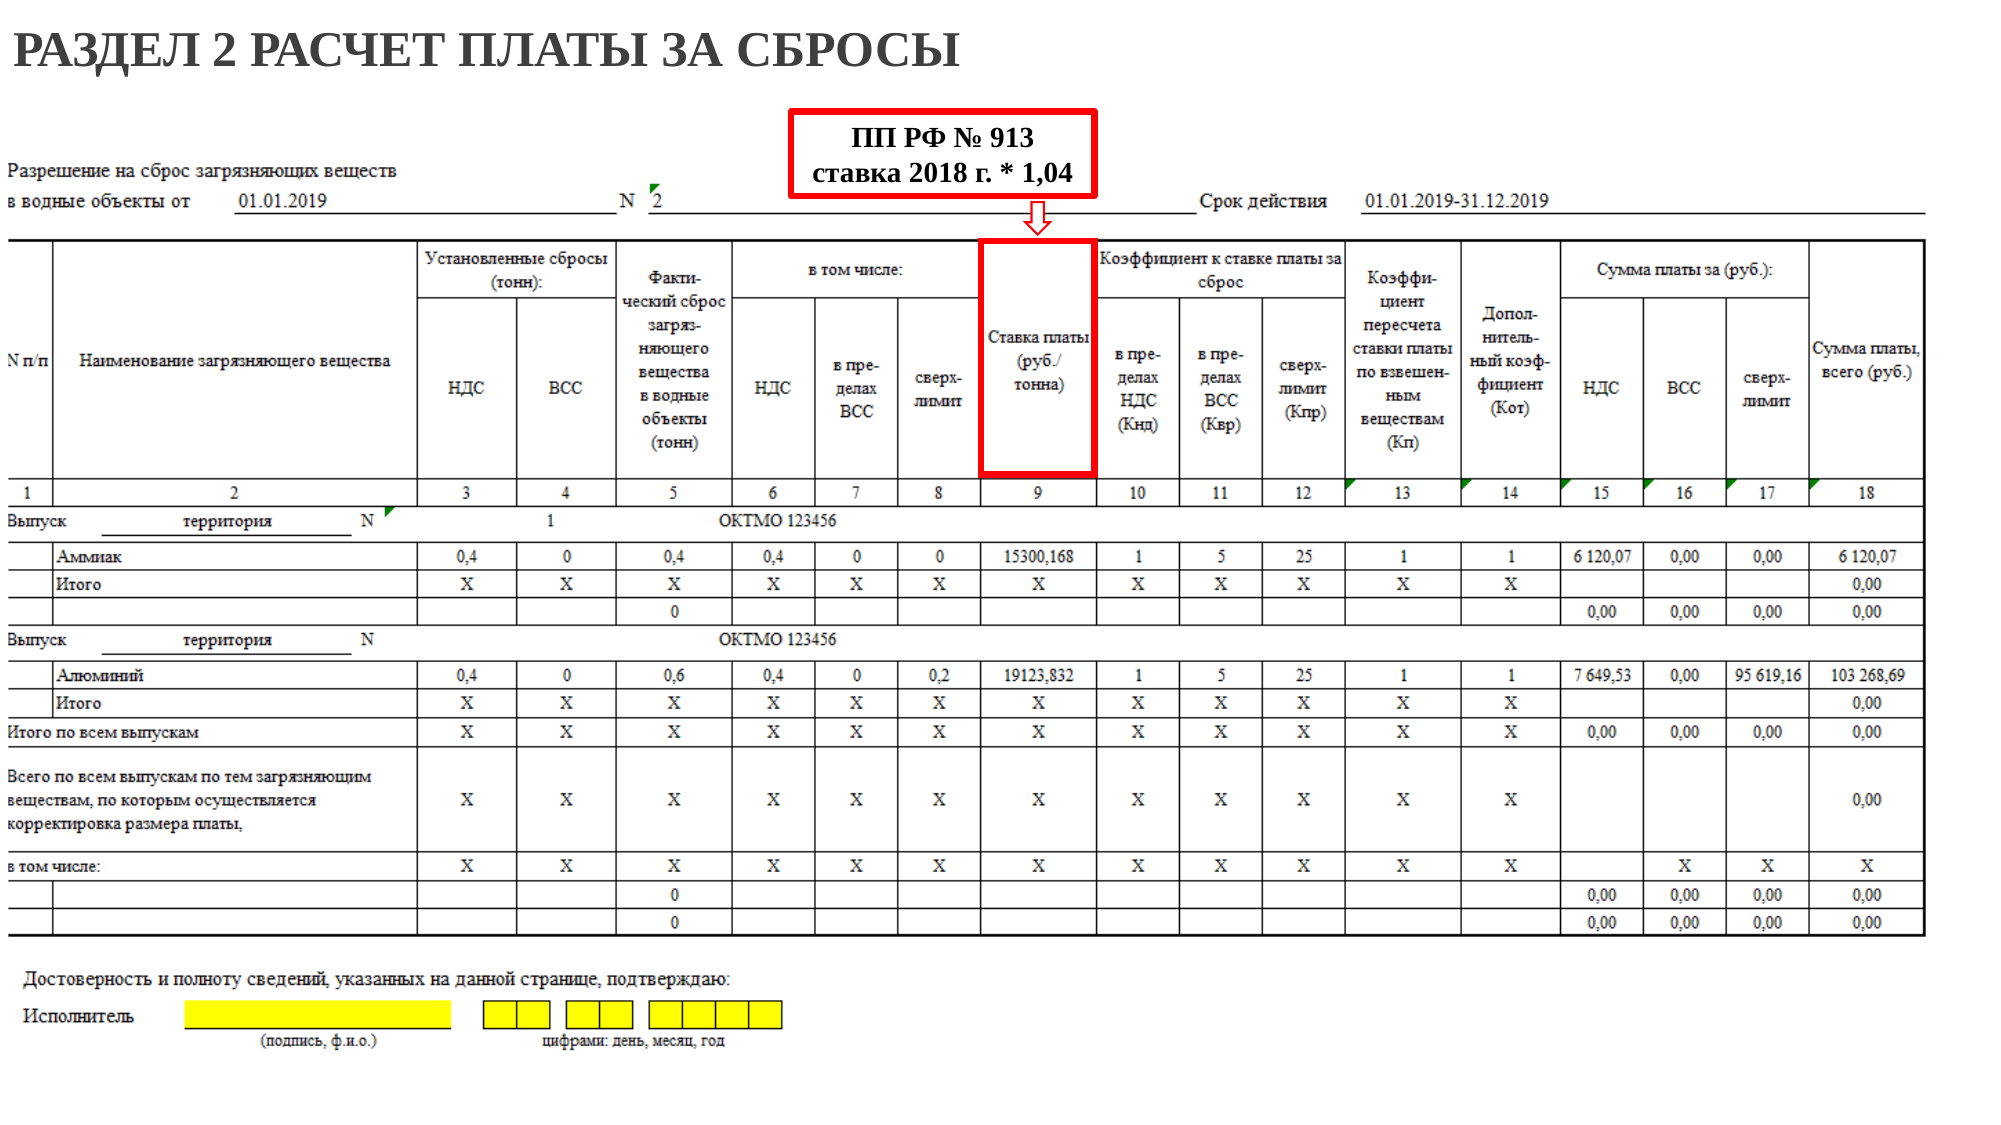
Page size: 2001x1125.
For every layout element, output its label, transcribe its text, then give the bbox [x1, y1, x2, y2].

text_box РАЗДЕЛ 2 РАСЧЕТ ПЛАТЫ ЗА СБРОСЫ [0, 8, 1567, 84]
picture [8, 160, 1955, 1062]
text_box ПП РФ № 913 ставка 2018 г. * 1,04 [790, 111, 1095, 160]
